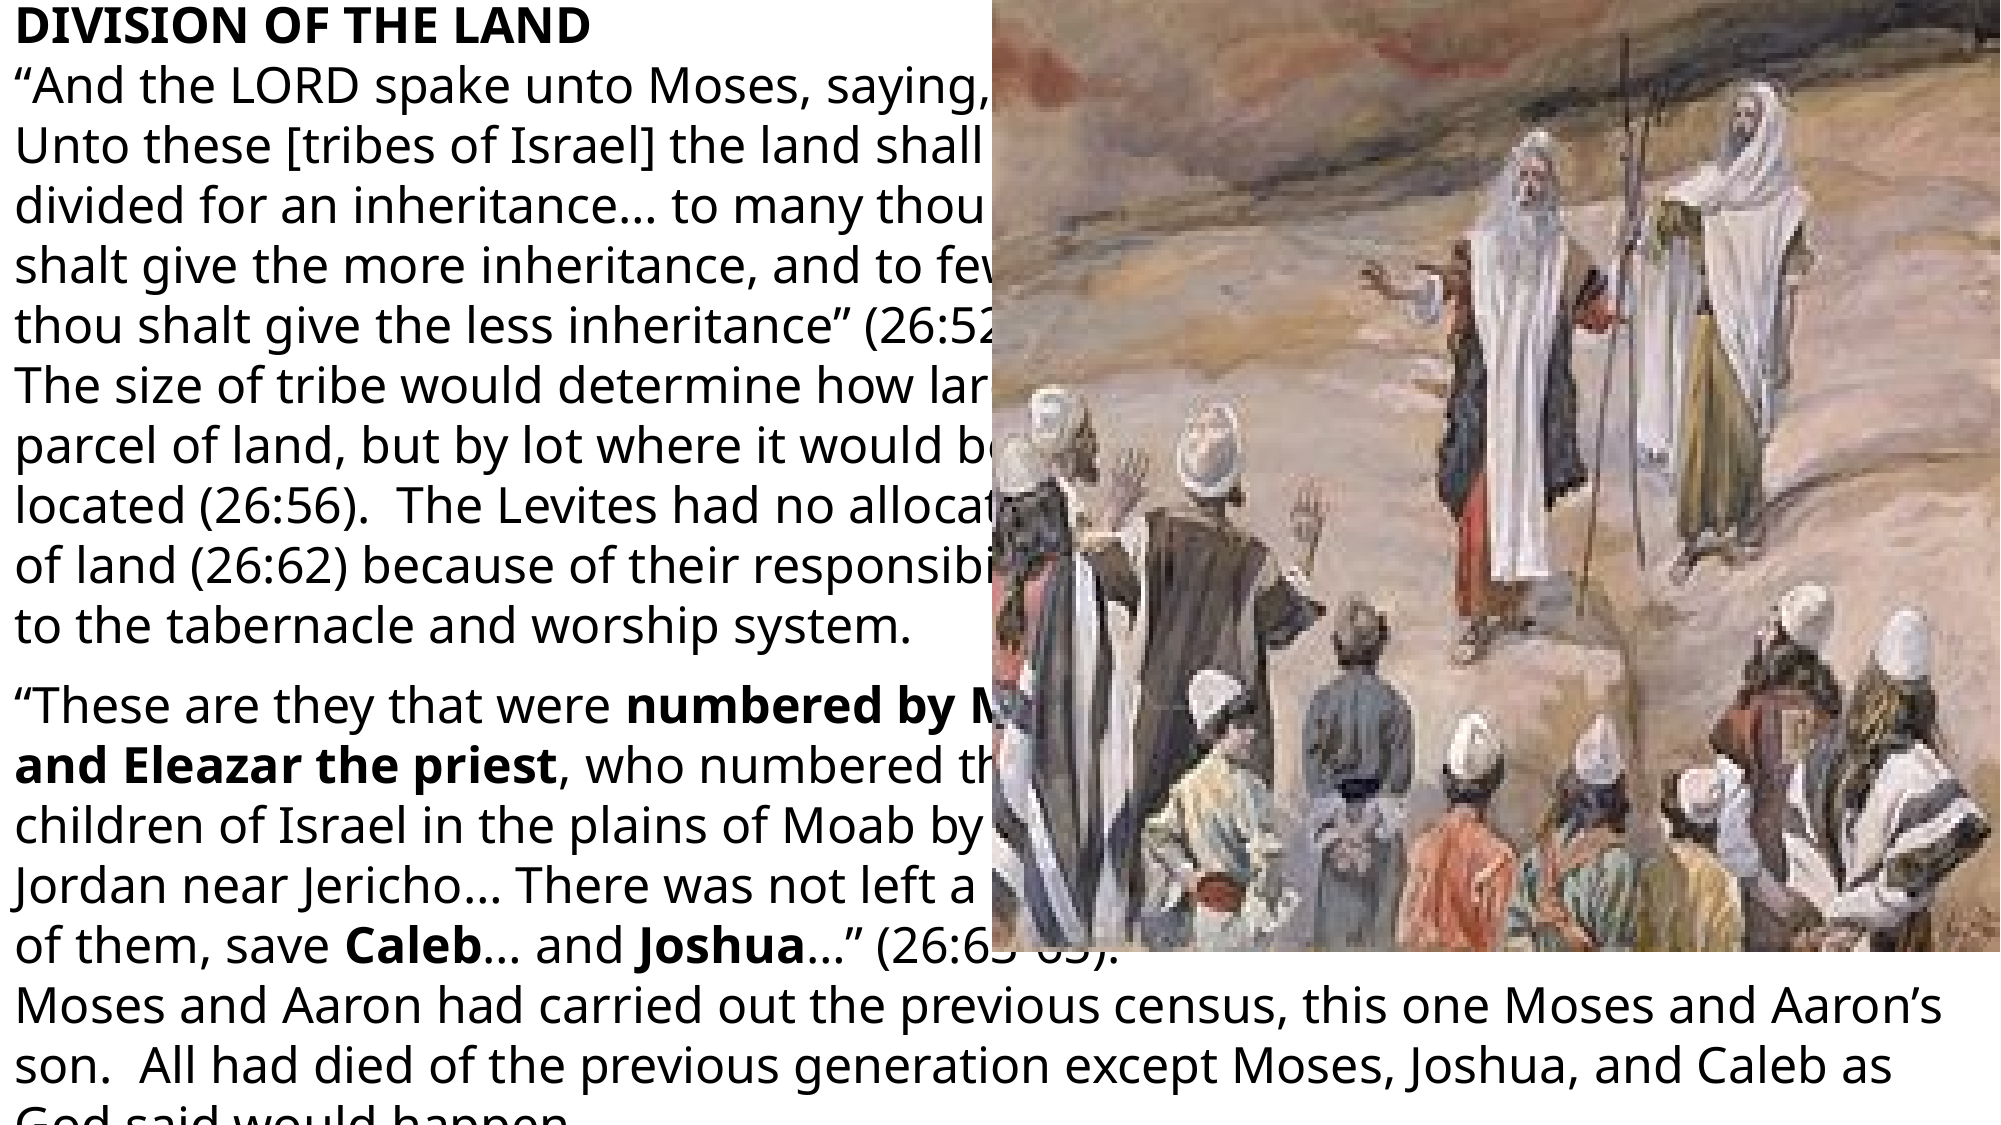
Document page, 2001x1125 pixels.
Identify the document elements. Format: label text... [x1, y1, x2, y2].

picture [992, 0, 2000, 952]
text_box DIVISION OF THE LAND “And the LORD spake unto Moses, saying, Unto these [tribes of Israel] the land shall be divided for an inheritance… to many thou shalt give the more inheritance, and to few thou shalt give the less inheritance” (26:52-54). The size of tribe would determine how large a parcel of land, but by lot where it would be located (26:56). The Levites had no allocation of land (26:62) because of their responsibility to the tabernacle and worship system. “These are they that were numbered by Moses and Eleazar the priest, who numbered the children of Israel in the plains of Moab by Jordan near Jericho… There was not left a man of them, save Caleb… and Joshua…” (26:63-65). Moses and Aaron had carried out the previous census, this one Moses and Aaron’s son. All had died of the previous generation except Moses, Joshua, and Caleb as God said would happen. [0, 0, 2000, 1125]
